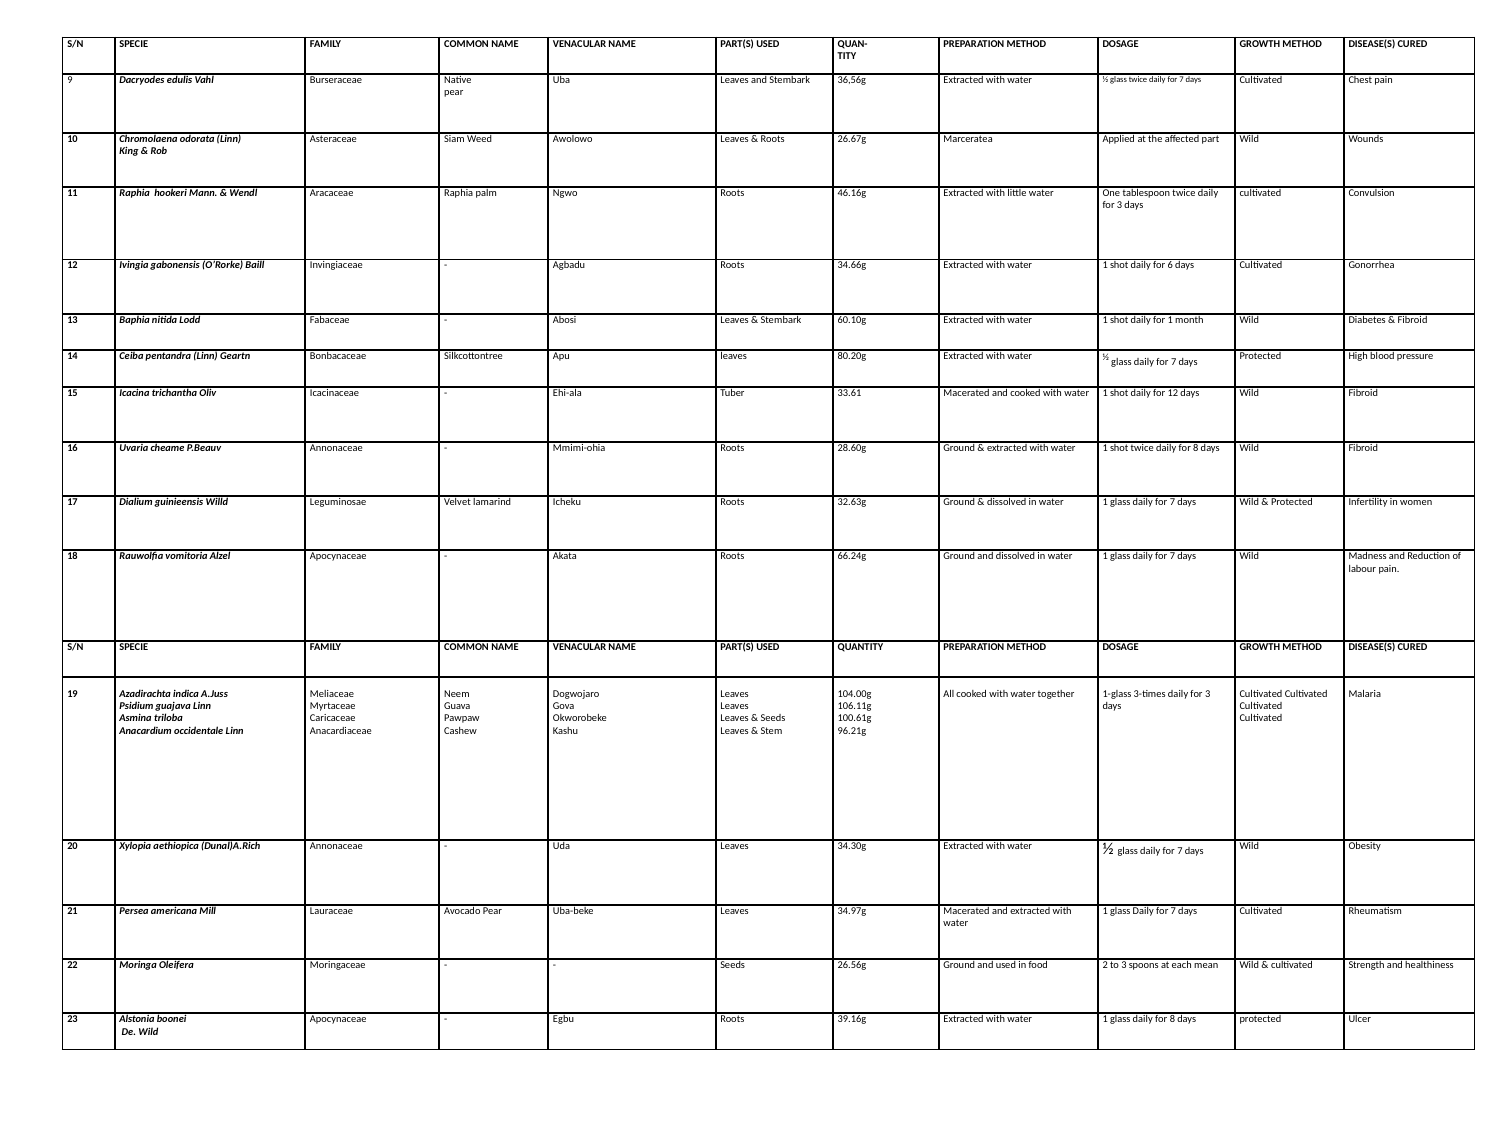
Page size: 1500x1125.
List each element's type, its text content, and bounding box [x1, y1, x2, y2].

table_cell Rheumatism [1345, 906, 1474, 958]
table_cell Wild & Protected [1236, 497, 1343, 549]
table_cell Roots [717, 1014, 832, 1049]
table_cell Leaves Leaves Leaves & Seeds Leaves & Stem [717, 678, 832, 839]
table_cell Invingiaceae [306, 260, 438, 313]
table_cell protected [1236, 1014, 1343, 1049]
table_cell Ceiba pentandra (Linn) Geartn [116, 351, 304, 386]
table_cell Obesity [1345, 841, 1474, 904]
table_cell 21 [63, 906, 114, 958]
table_cell Leaves and Stembark [717, 75, 832, 132]
table_cell Neem Guava Pawpaw Cashew [440, 678, 547, 839]
table_cell ½ glass twice daily for 7 days [1099, 75, 1234, 132]
table_cell 26.67g [834, 134, 938, 186]
table_cell Baphia nitida Lodd [116, 315, 304, 349]
table_cell Leaves & Roots [717, 134, 832, 186]
table_cell Cultivated [1236, 906, 1343, 958]
table_cell - [440, 388, 547, 441]
table_cell 1 glass daily for 7 days [1099, 551, 1234, 640]
table_cell Leaves & Stembark [717, 315, 832, 349]
table_cell Chest pain [1345, 75, 1474, 132]
table_header COMMON NAME [440, 38, 547, 73]
table_cell Bonbacaceae [306, 351, 438, 386]
table_cell Wild [1236, 134, 1343, 186]
table_cell 33.61 [834, 388, 938, 441]
table_cell 1 glass daily for 8 days [1099, 1014, 1234, 1049]
table_cell Convulsion [1345, 188, 1474, 259]
table_cell Rauwolfia vomitoria Alzel [116, 551, 304, 640]
table_header S/N [63, 38, 114, 73]
table_cell Extracted with water [940, 841, 1097, 904]
table_cell Uba-beke [549, 906, 715, 958]
table_cell 1 glass Daily for 7 days [1099, 906, 1234, 958]
table_cell Roots [717, 188, 832, 259]
table_cell Ivingia gabonensis (O’Rorke) Baill [116, 260, 304, 313]
table_cell Icheku [549, 497, 715, 549]
table_cell Infertility in women [1345, 497, 1474, 549]
table_cell Roots [717, 260, 832, 313]
table_cell Fabaceae [306, 315, 438, 349]
table_header VENACULAR NAME [549, 38, 715, 73]
table_cell 22 [63, 960, 114, 1012]
table_cell Azadirachta indica A.Juss Psidium guajava Linn Asmina triloba Anacardium occidentale Linn [116, 678, 304, 839]
table_cell Raphia hookeri Mann. & Wendl [116, 188, 304, 259]
table_cell Strength and healthiness [1345, 960, 1474, 1012]
table_cell Macerated and extracted with water [940, 906, 1097, 958]
table_cell 15 [63, 388, 114, 441]
table_cell Uvaria cheame P.Beauv [116, 443, 304, 495]
table_cell Abosi [549, 315, 715, 349]
table_cell High blood pressure [1345, 351, 1474, 386]
table_cell 17 [63, 497, 114, 549]
table_cell Moringaceae [306, 960, 438, 1012]
table_cell Dogwojaro Gova Okworobeke Kashu [549, 678, 715, 839]
table_cell cultivated [1236, 188, 1343, 259]
table_cell ½ glass daily for 7 days [1099, 841, 1234, 904]
table_cell 14 [63, 351, 114, 386]
table_cell 1 glass daily for 7 days [1099, 497, 1234, 549]
table_cell 1 shot daily for 6 days [1099, 260, 1234, 313]
table_cell Madness and Reduction of labour pain. [1345, 551, 1474, 640]
table_cell Egbu [549, 1014, 715, 1049]
table_cell 36,56g [834, 75, 938, 132]
table_cell 60.10g [834, 315, 938, 349]
table_cell Apocynaceae [306, 551, 438, 640]
table_cell Ngwo [549, 188, 715, 259]
table_cell Raphia palm [440, 188, 547, 259]
table_header FAMILY [306, 38, 438, 73]
table_cell Siam Weed [440, 134, 547, 186]
table_cell Icacina trichantha Oliv [116, 388, 304, 441]
table_cell 9 [63, 75, 114, 132]
table_cell PART(S) USED [717, 642, 832, 676]
table_cell Extracted with water [940, 351, 1097, 386]
table_cell Asteraceae [306, 134, 438, 186]
table_cell - [440, 443, 547, 495]
table_cell Leaves [717, 841, 832, 904]
table_cell Roots [717, 443, 832, 495]
table_cell Ehi-ala [549, 388, 715, 441]
table_cell 16 [63, 443, 114, 495]
table_cell S/N [63, 642, 114, 676]
table_cell Macerated and cooked with water [940, 388, 1097, 441]
table_cell Extracted with water [940, 1014, 1097, 1049]
table_cell GROWTH METHOD [1236, 642, 1343, 676]
table_cell Annonaceae [306, 443, 438, 495]
table_cell Ground & extracted with water [940, 443, 1097, 495]
table_cell Annonaceae [306, 841, 438, 904]
table_cell 32.63g [834, 497, 938, 549]
table_cell 26.56g [834, 960, 938, 1012]
table_cell 2 to 3 spoons at each mean [1099, 960, 1234, 1012]
table_cell DOSAGE [1099, 642, 1234, 676]
table_cell 1-glass 3-times daily for 3 days [1099, 678, 1234, 839]
table_cell ½ glass daily for 7 days [1099, 351, 1234, 386]
table_cell - [440, 960, 547, 1012]
table_cell - [440, 551, 547, 640]
table_cell Mmimi-ohia [549, 443, 715, 495]
table_header DISEASE(S) CURED [1345, 38, 1474, 73]
table_cell Extracted with water [940, 260, 1097, 313]
table_cell Burseraceae [306, 75, 438, 132]
table_cell 11 [63, 188, 114, 259]
table_cell Icacinaceae [306, 388, 438, 441]
table_cell 34.66g [834, 260, 938, 313]
table_cell Moringa Oleifera [116, 960, 304, 1012]
table_cell - [549, 960, 715, 1012]
table_cell Cultivated [1236, 75, 1343, 132]
table_cell Leguminosae [306, 497, 438, 549]
table_cell Akata [549, 551, 715, 640]
table_cell Dialium guinieensis Willd [116, 497, 304, 549]
table_cell 18 [63, 551, 114, 640]
table_cell Silkcottontree [440, 351, 547, 386]
table_cell Leaves [717, 906, 832, 958]
table_cell FAMILY [306, 642, 438, 676]
table_cell - [440, 260, 547, 313]
table_header GROWTH METHOD [1236, 38, 1343, 73]
table_cell Alstonia boonei De. Wild [116, 1014, 304, 1049]
table_cell Cultivated [1236, 260, 1343, 313]
table_cell Seeds [717, 960, 832, 1012]
table_cell 28.60g [834, 443, 938, 495]
table_cell Wild [1236, 315, 1343, 349]
table_cell Protected [1236, 351, 1343, 386]
table_cell Wild [1236, 388, 1343, 441]
table_cell One tablespoon twice daily for 3 days [1099, 188, 1234, 259]
table_cell Dacryodes edulis Vahl [116, 75, 304, 132]
table_cell 20 [63, 841, 114, 904]
table_cell - [440, 1014, 547, 1049]
table_cell leaves [717, 351, 832, 386]
table_header DOSAGE [1099, 38, 1234, 73]
table_cell Wild [1236, 551, 1343, 640]
table_cell - [440, 841, 547, 904]
table_cell Meliaceae Myrtaceae Caricaceae Anacardiaceae [306, 678, 438, 839]
table_cell Gonorrhea [1345, 260, 1474, 313]
table_cell SPECIE [116, 642, 304, 676]
table_cell Extracted with little water [940, 188, 1097, 259]
table_cell Ground and dissolved in water [940, 551, 1097, 640]
table_cell Persea americana Mill [116, 906, 304, 958]
table_cell 34.97g [834, 906, 938, 958]
table_cell 1 shot daily for 1 month [1099, 315, 1234, 349]
table_cell 1 shot daily for 12 days [1099, 388, 1234, 441]
table_cell Avocado Pear [440, 906, 547, 958]
table_header SPECIE [116, 38, 304, 73]
table_header PREPARATION METHOD [940, 38, 1097, 73]
table_cell QUANTITY [834, 642, 938, 676]
table_cell Marceratea [940, 134, 1097, 186]
table_cell Awolowo [549, 134, 715, 186]
table_cell 10 [63, 134, 114, 186]
table_cell 34.30g [834, 841, 938, 904]
table_cell Lauraceae [306, 906, 438, 958]
table_cell Wild & cultivated [1236, 960, 1343, 1012]
table_cell Malaria [1345, 678, 1474, 839]
table_cell Roots [717, 497, 832, 549]
table_cell Wild [1236, 443, 1343, 495]
table_cell 23 [63, 1014, 114, 1049]
table_cell VENACULAR NAME [549, 642, 715, 676]
table_cell 19 [63, 678, 114, 839]
table_cell Roots [717, 551, 832, 640]
table_cell Wounds [1345, 134, 1474, 186]
table_header QUAN- TITY [834, 38, 938, 73]
table_cell 66.24g [834, 551, 938, 640]
table_cell 1 shot twice daily for 8 days [1099, 443, 1234, 495]
table_cell Extracted with water [940, 75, 1097, 132]
table_cell 12 [63, 260, 114, 313]
table_cell - [440, 315, 547, 349]
table_cell Uda [549, 841, 715, 904]
table_cell Agbadu [549, 260, 715, 313]
table_cell Native pear [440, 75, 547, 132]
table_cell Tuber [717, 388, 832, 441]
table_cell Ground & dissolved in water [940, 497, 1097, 549]
table_cell Xylopia aethiopica (Dunal)A.Rich [116, 841, 304, 904]
table_cell PREPARATION METHOD [940, 642, 1097, 676]
table_cell Fibroid [1345, 388, 1474, 441]
table_cell Fibroid [1345, 443, 1474, 495]
table_cell Cultivated Cultivated Cultivated Cultivated [1236, 678, 1343, 839]
table_cell DISEASE(S) CURED [1345, 642, 1474, 676]
table_cell Wild [1236, 841, 1343, 904]
table_cell 80.20g [834, 351, 938, 386]
table_cell Extracted with water [940, 315, 1097, 349]
table_cell 13 [63, 315, 114, 349]
table_cell 46.16g [834, 188, 938, 259]
table_cell Applied at the affected part [1099, 134, 1234, 186]
table_cell Apu [549, 351, 715, 386]
table_cell Ground and used in food [940, 960, 1097, 1012]
table_header PART(S) USED [717, 38, 832, 73]
table_cell Apocynaceae [306, 1014, 438, 1049]
table_cell Uba [549, 75, 715, 132]
table_cell Aracaceae [306, 188, 438, 259]
table_cell Chromolaena odorata (Linn) King & Rob [116, 134, 304, 186]
table_cell All cooked with water together [940, 678, 1097, 839]
table_cell 39.16g [834, 1014, 938, 1049]
table_cell Ulcer [1345, 1014, 1474, 1049]
table_cell 104.00g 106.11g 100.61g 96.21g [834, 678, 938, 839]
table_cell COMMON NAME [440, 642, 547, 676]
table_cell Diabetes & Fibroid [1345, 315, 1474, 349]
table_cell Velvet lamarind [440, 497, 547, 549]
